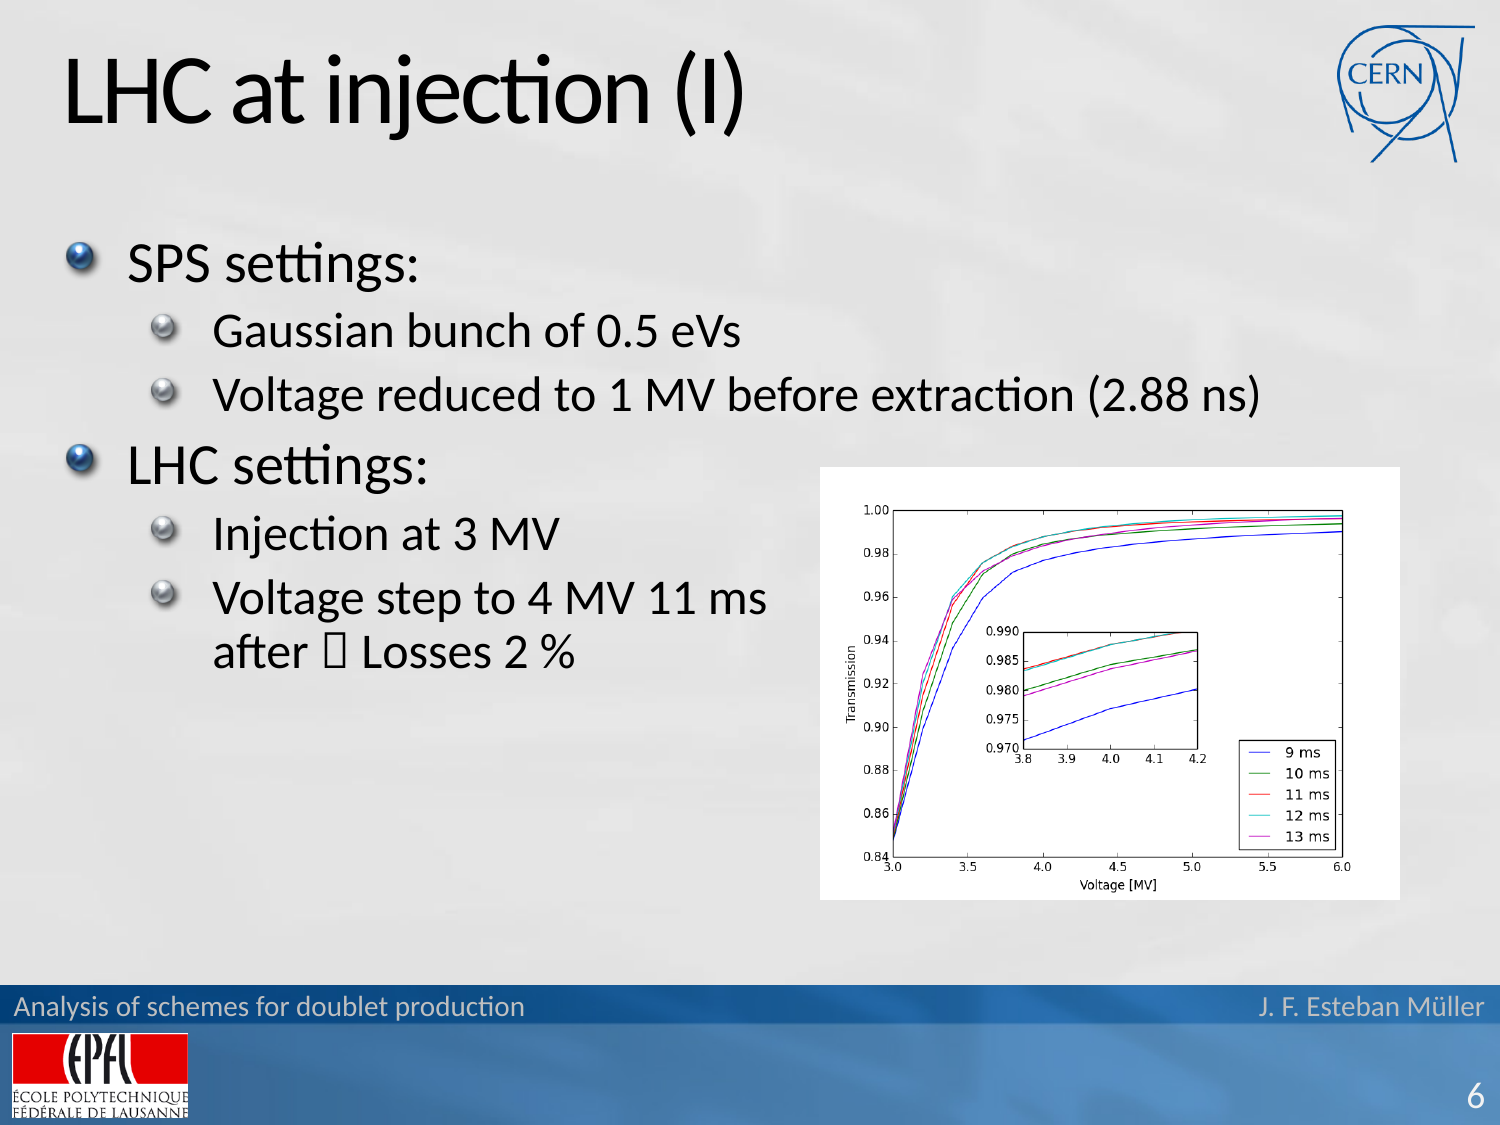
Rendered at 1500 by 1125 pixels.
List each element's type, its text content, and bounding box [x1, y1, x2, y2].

picture [0, 0, 1500, 1125]
title LHC at injection (I) [62, 37, 1438, 147]
